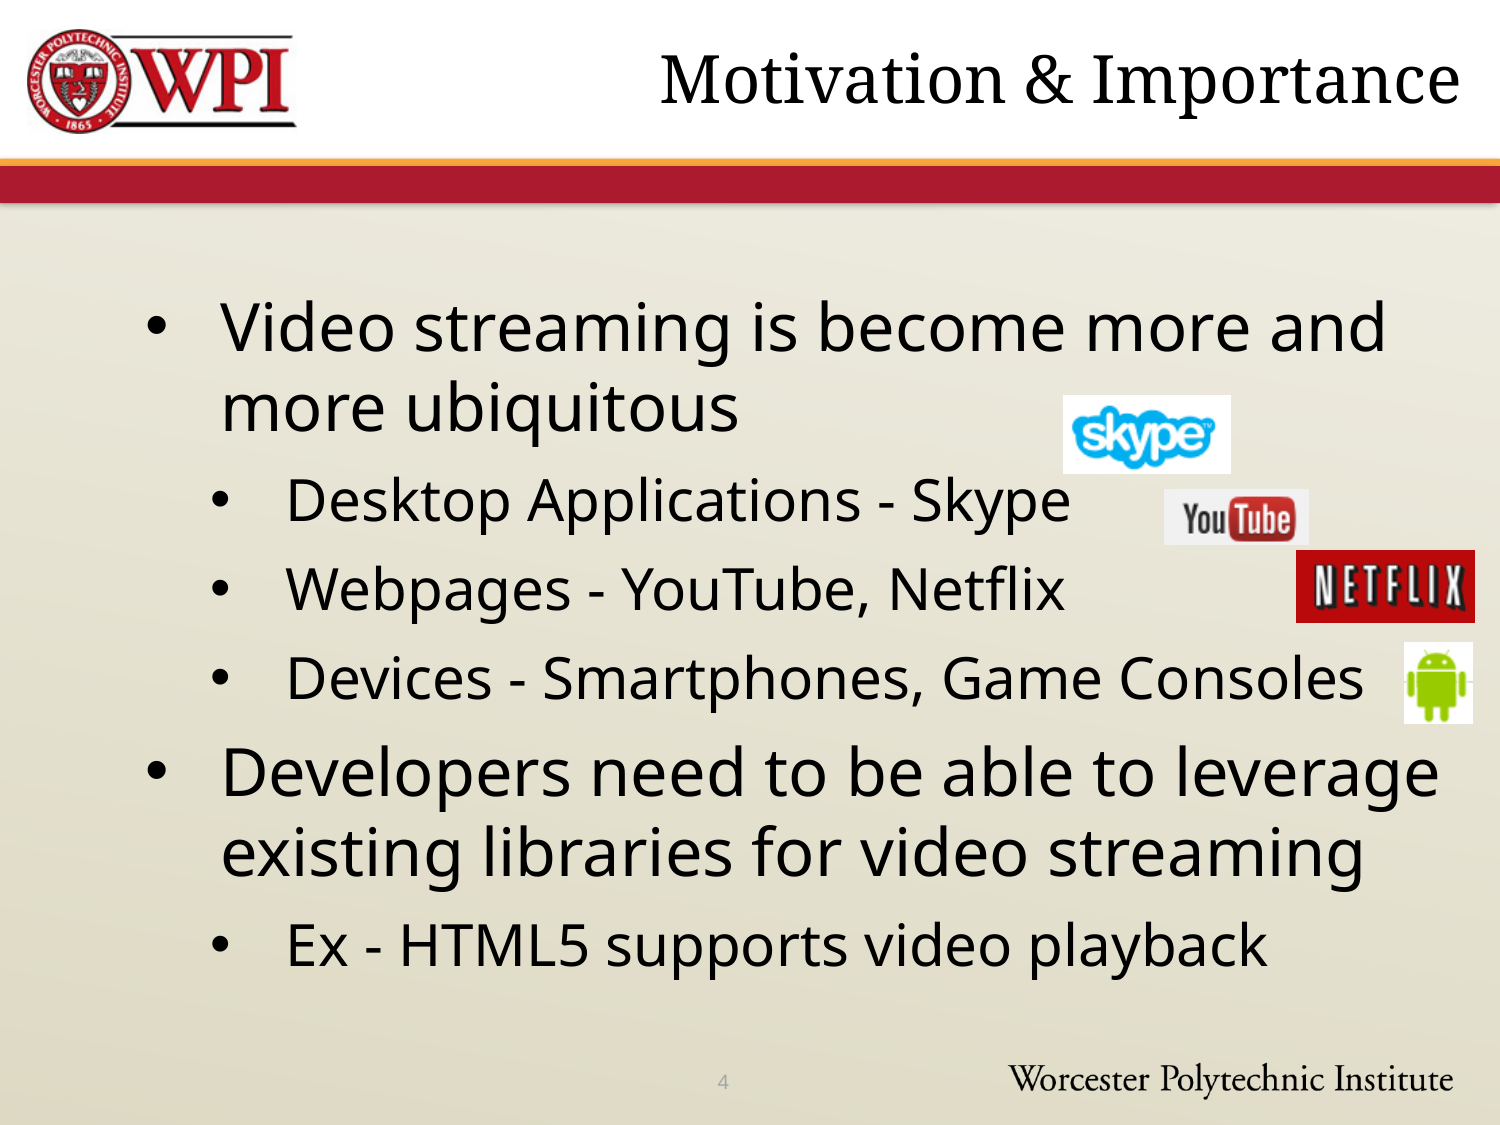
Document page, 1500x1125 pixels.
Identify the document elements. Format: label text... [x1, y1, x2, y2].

list Video streaming is become more and more ubiquitous Desktop Applications - Skype Webpages - YouTube, Netflix Devices - Smartphones, Game Consoles Developers need to be able to leverage existing libraries for video streaming Ex - HTML5 supports video playback [130, 277, 1500, 1062]
picture [27, 29, 202, 134]
picture [1164, 489, 1309, 545]
picture [1005, 1062, 1456, 1102]
picture [1403, 641, 1474, 724]
title Motivation & Importance [202, 29, 1478, 135]
picture [1063, 395, 1232, 475]
slide_number 4 [548, 1062, 899, 1125]
picture [1296, 550, 1475, 623]
